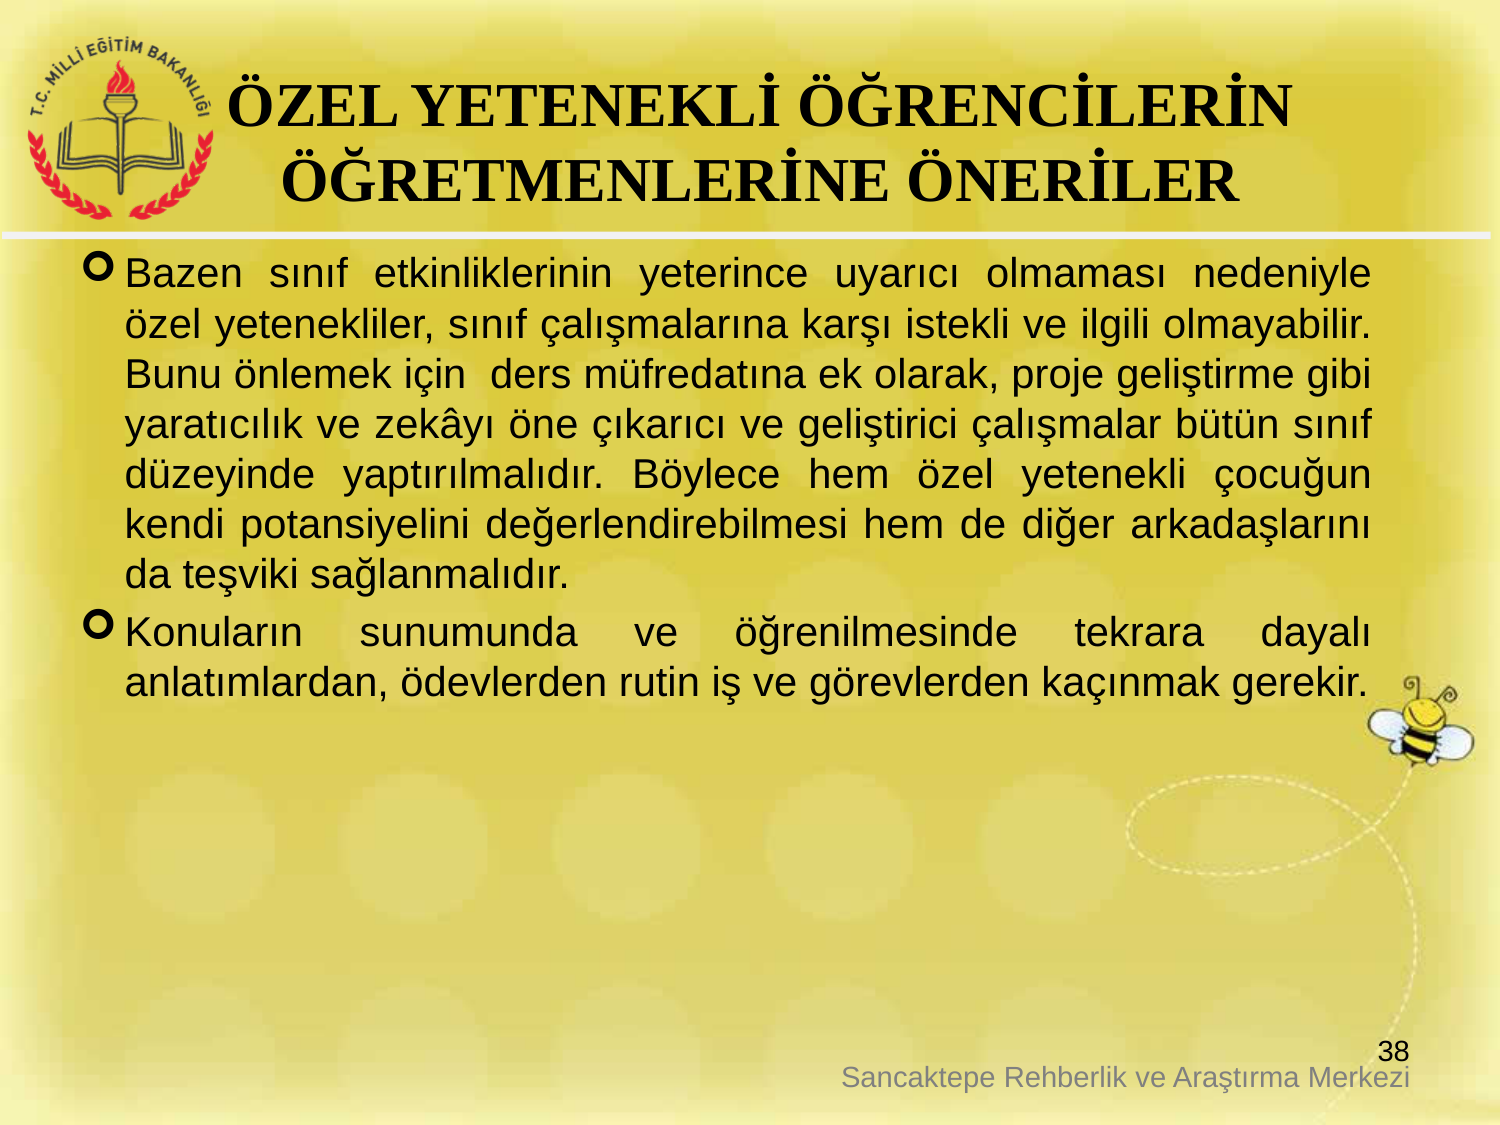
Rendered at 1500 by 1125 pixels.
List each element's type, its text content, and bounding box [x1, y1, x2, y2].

slide_number 38 [1074, 1024, 1425, 1051]
text_box [2, 231, 21, 240]
title ÖZEL YETENEKLİ ÖĞRENCİLERİN ÖĞRETMENLERİNE ÖNERİLER [224, 45, 1447, 231]
picture [0, 0, 1500, 1125]
list Bazen sınıf etkinliklerinin yeterince uyarıcı olmaması nedeniyle özel yetenekliler, sınıf çalışmalarına karşı istekli ve ilgili olmayabilir. Bunu önlemek için ders müfredatına ek olarak, proje geliştirme gibi yaratıcılık ve zekâyı öne çıkarıcı ve geliştirici çalışmalar bütün sınıf düzeyinde yaptırılmalıdır. Böylece hem özel yetenekli çocuğun kendi potansiyelini değerlendirebilmesi hem de diğer arkadaşlarını da teşviki sağlanmalıdır. Konuların sunumunda ve öğrenilmesinde tekrara dayalı anlatımlardan, ödevlerden rutin iş ve görevlerden kaçınmak gerekir. [64, 240, 1388, 1000]
text_box [218, 231, 1491, 240]
text_box Sancaktepe Rehberlik ve Araştırma Merkezi [797, 1051, 1455, 1112]
